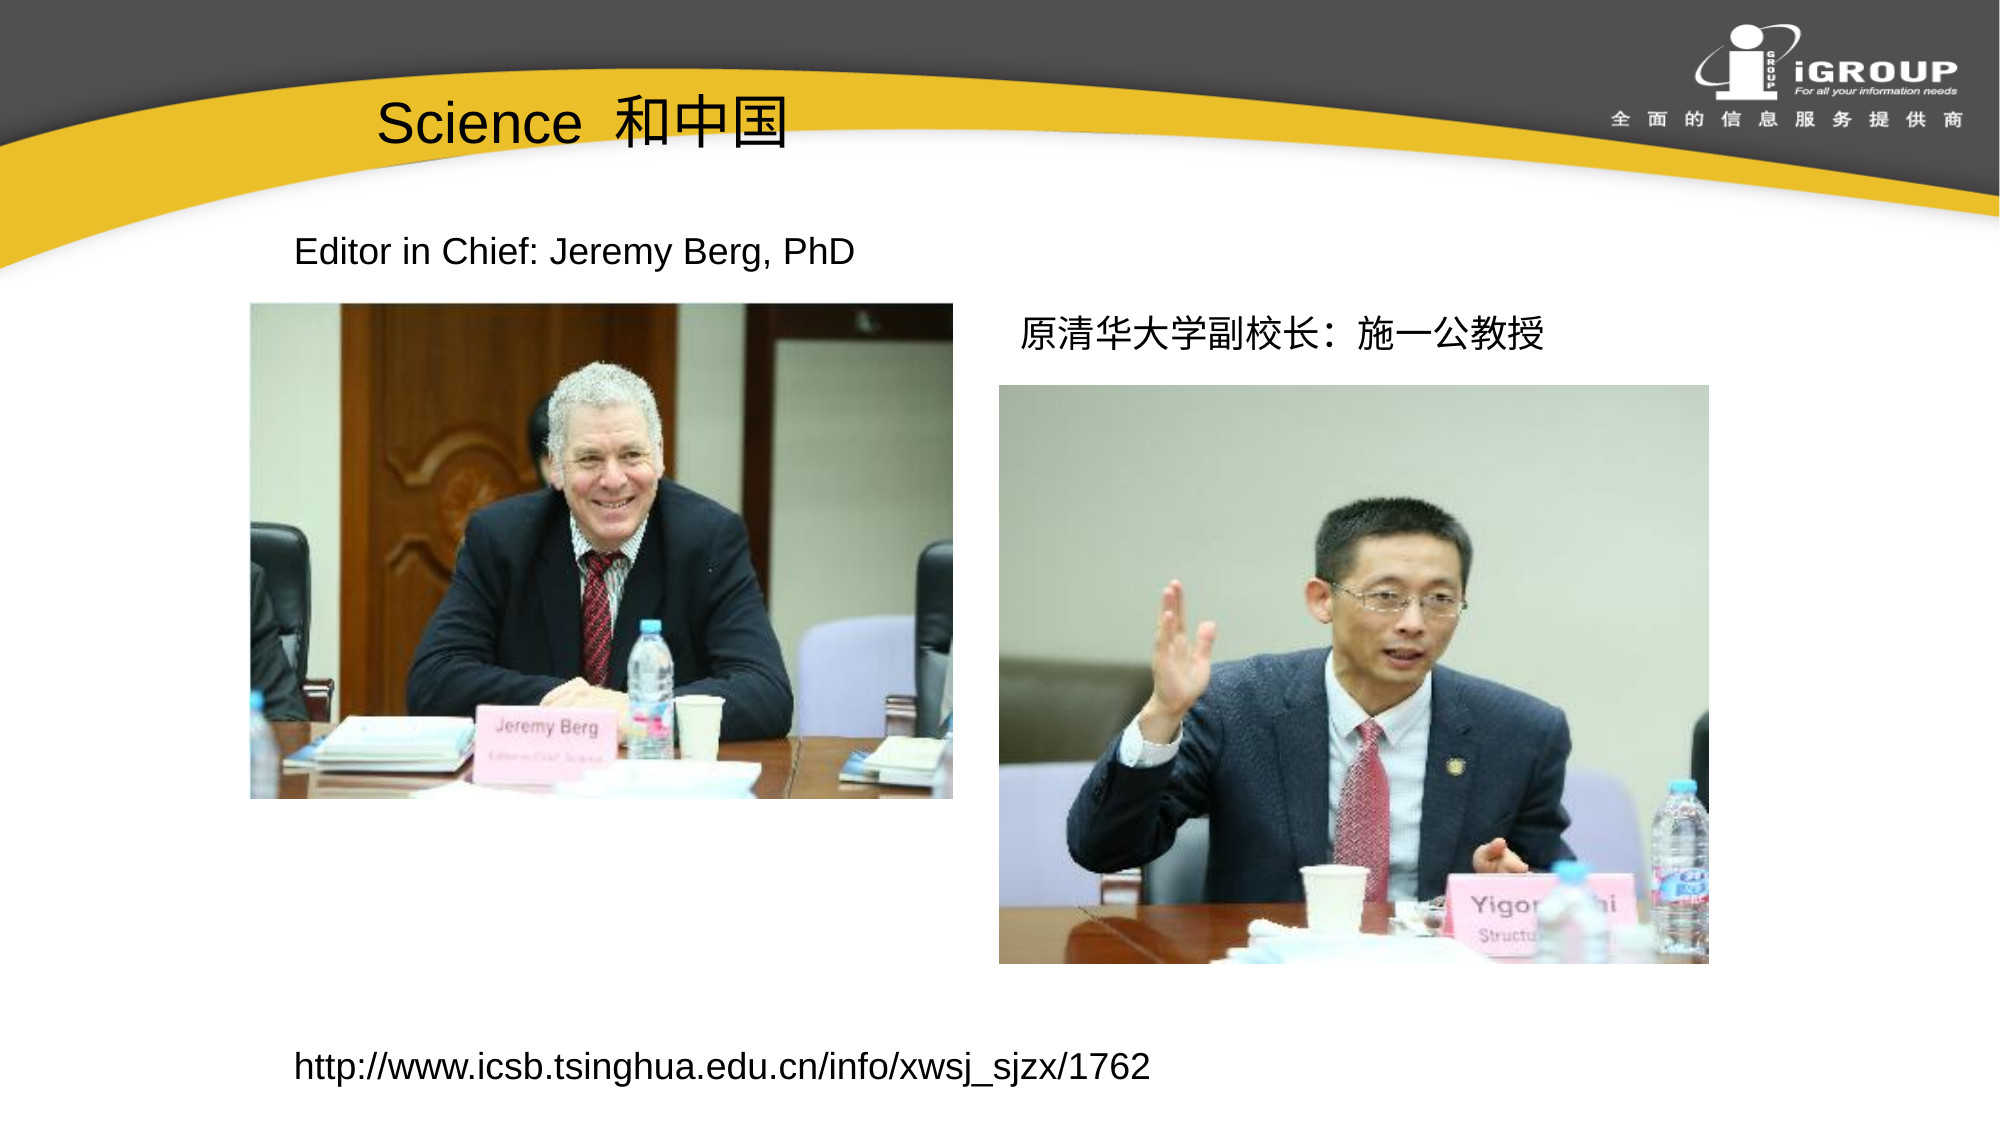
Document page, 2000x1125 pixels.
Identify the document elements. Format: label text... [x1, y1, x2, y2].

picture [0, 0, 2000, 281]
text_box Science 和中国 [362, 78, 1462, 161]
text_box 原清华大学副校长：施一公教授 [1005, 302, 1750, 363]
text_box Editor in Chief: Jeremy Berg, PhD [279, 219, 1024, 280]
picture [249, 302, 954, 799]
picture [999, 385, 1709, 965]
text_box http://www.icsb.tsinghua.edu.cn/info/xwsj_sjzx/1762 [279, 1034, 1284, 1095]
